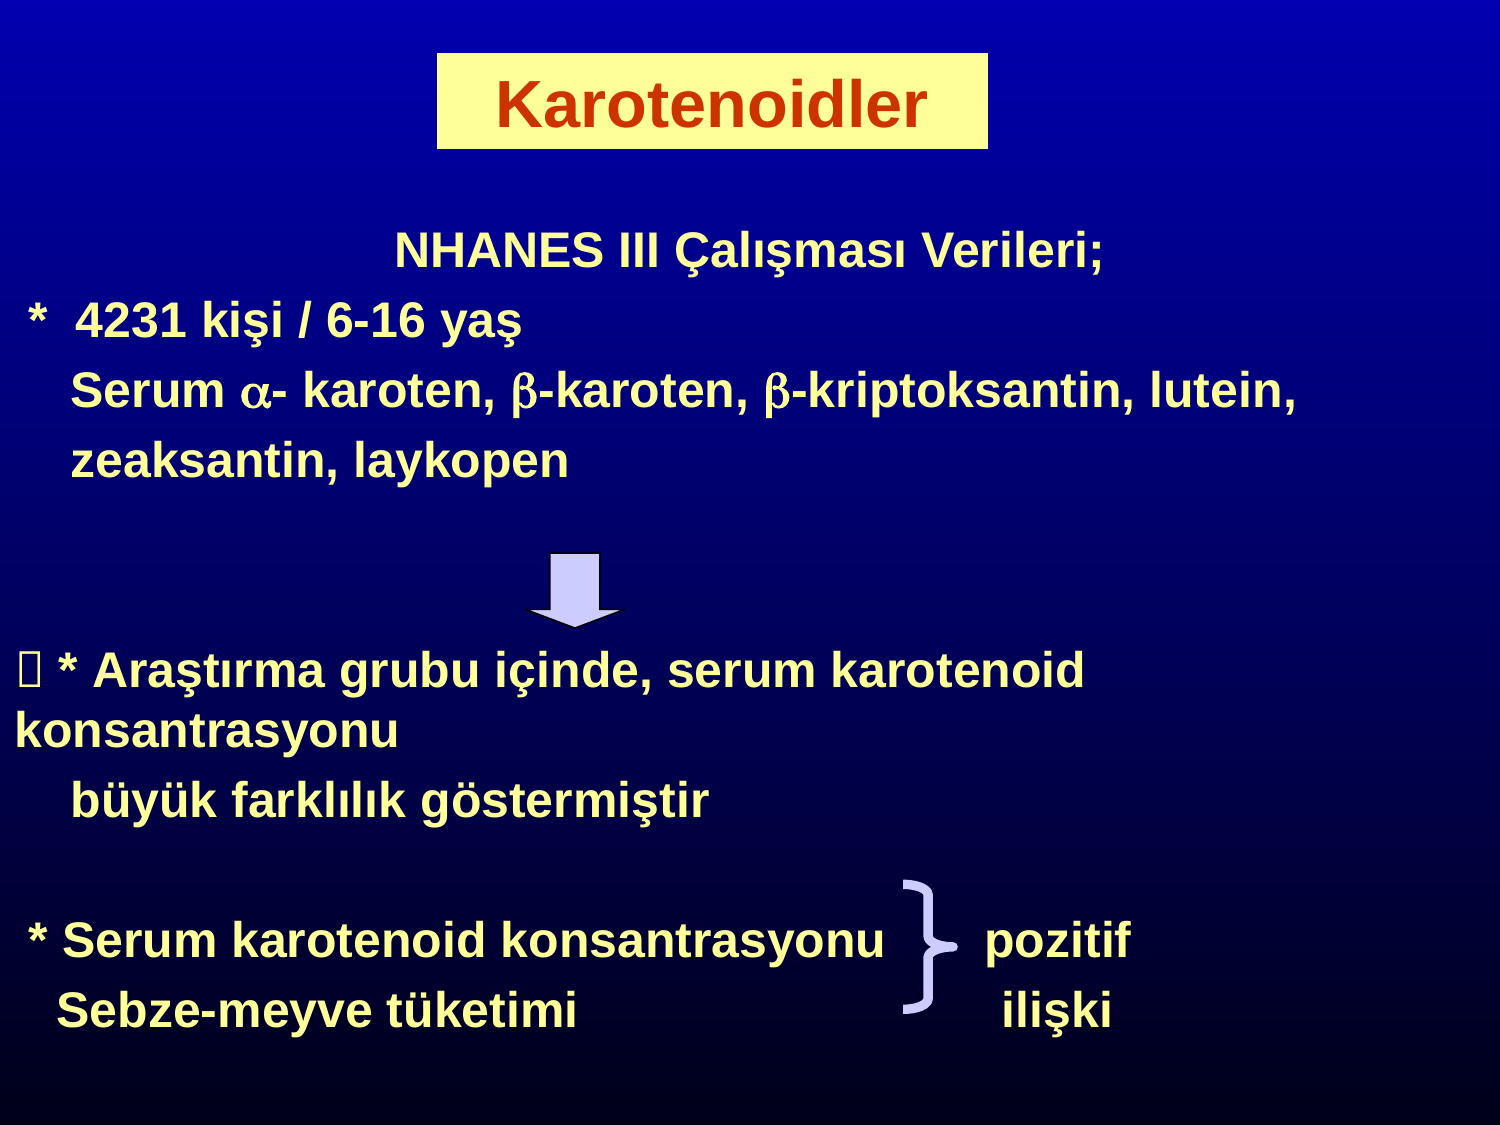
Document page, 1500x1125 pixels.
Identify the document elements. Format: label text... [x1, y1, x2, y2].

text_box [525, 553, 625, 629]
text_box Karotenoidler [437, 53, 988, 148]
text_box NHANES III Çalışması Verileri; * 4231 kişi / 6-16 yaş Serum - karoten, -karoten, -kriptoksantin, lutein, zeaksantin, laykopen  * Araştırma grubu içinde, serum karotenoid konsantrasyonu büyük farklılık göstermiştir * Serum karotenoid konsantrasyonu pozitif Sebze-meyve tüketimi ilişki Ford ES Et al. Am J Clin Nutr. 76:818-27, 2002 [0, 0, 1500, 1125]
text_box [903, 884, 954, 1010]
